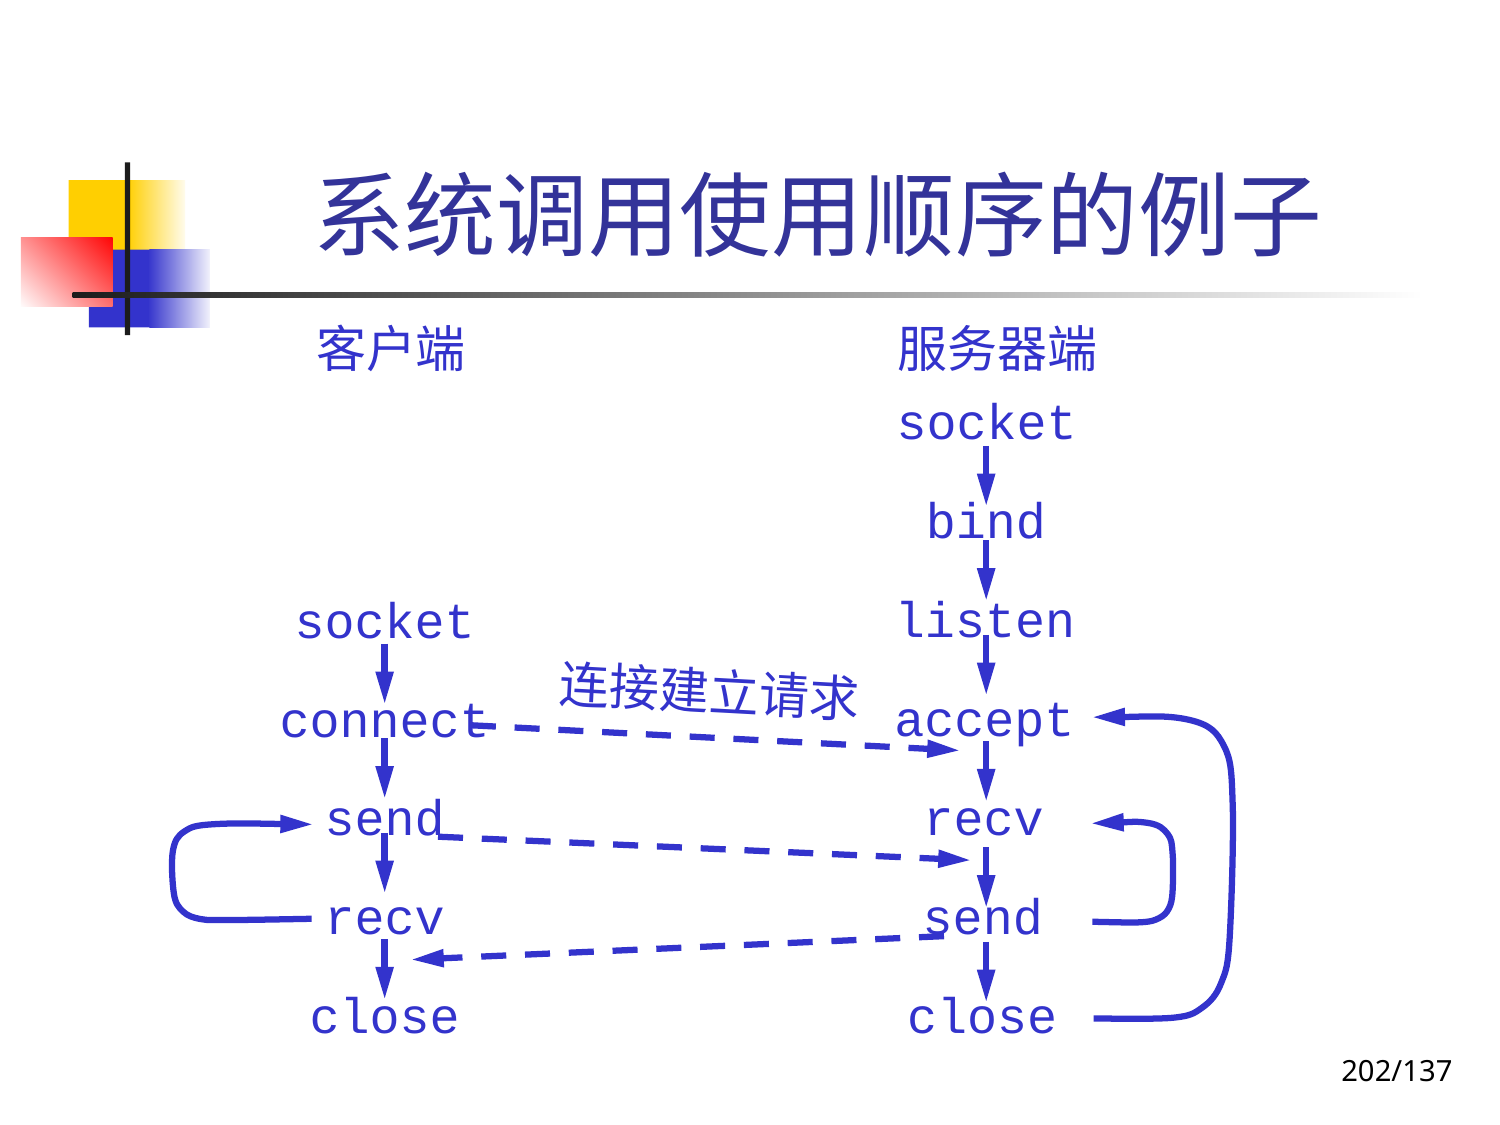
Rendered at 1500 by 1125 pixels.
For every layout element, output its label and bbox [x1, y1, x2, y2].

text_box [171, 581, 511, 1051]
text_box [543, 643, 877, 737]
slide_number [1154, 1023, 1468, 1100]
text_box [301, 310, 481, 386]
text_box [879, 310, 1113, 1051]
title [188, 34, 1468, 276]
text_box [1092, 710, 1234, 1019]
